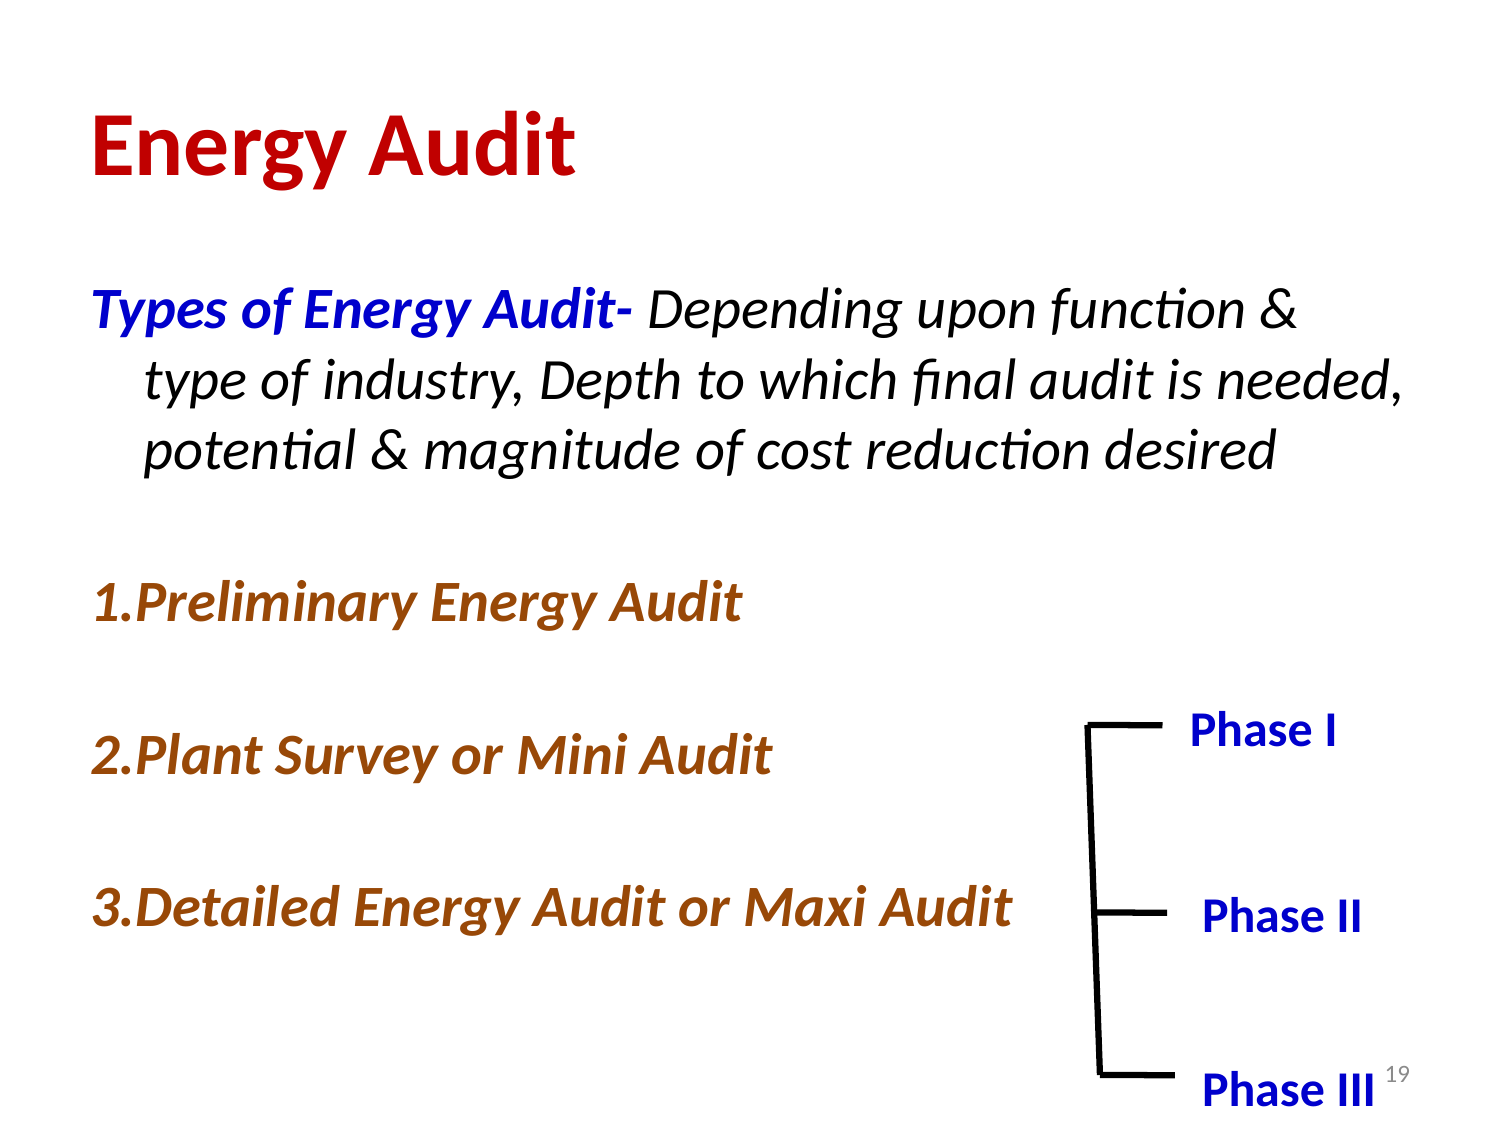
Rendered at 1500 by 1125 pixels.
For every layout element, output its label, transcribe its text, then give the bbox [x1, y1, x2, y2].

text_box Phase II [1187, 874, 1413, 950]
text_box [918, 893, 1270, 907]
list Types of Energy Audit- Depending upon function & type of industry, Depth to which final audit is needed, potential & magnitude of cost reduction desired 1.Preliminary Energy Audit 2.Plant Survey or Mini Audit 3.Detailed Energy Audit or Maxi Audit [75, 262, 1425, 1005]
title Energy Audit [75, 45, 1425, 233]
text_box Phase III [1187, 1049, 1425, 1124]
slide_number 19 [1074, 1042, 1425, 1103]
text_box Phase I [1174, 689, 1365, 765]
